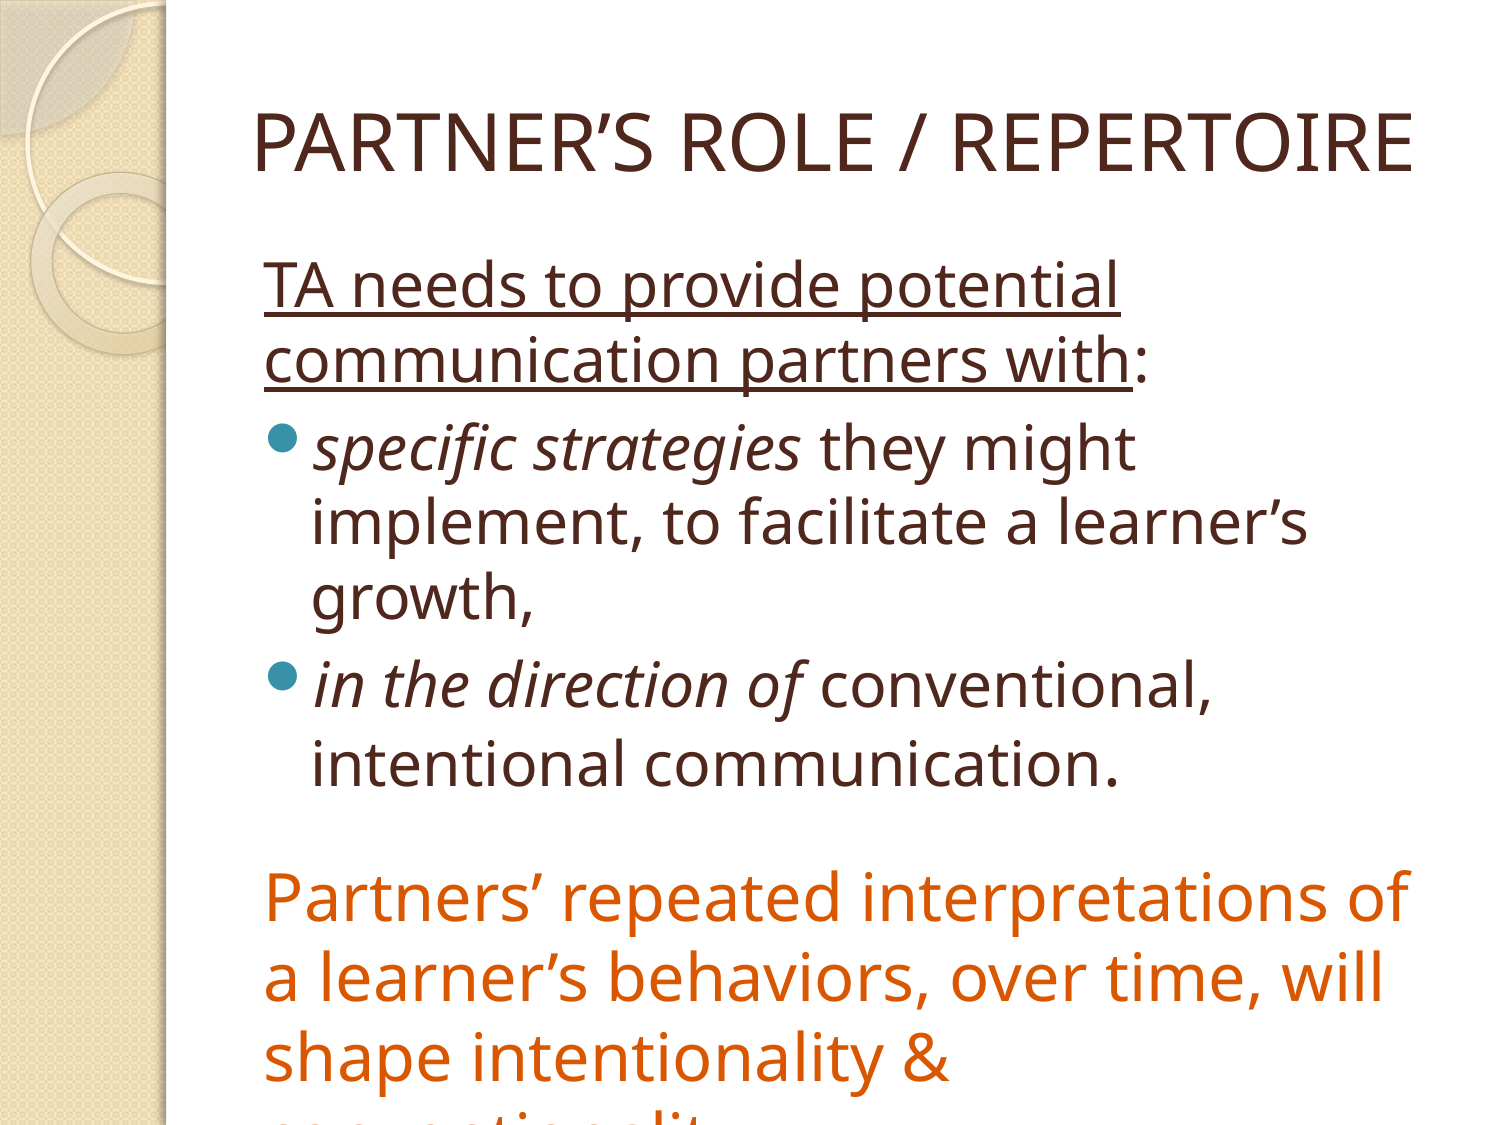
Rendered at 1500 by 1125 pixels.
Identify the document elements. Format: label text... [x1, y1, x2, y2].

title PARTNER’S ROLE / REPERTOIRE [235, 45, 1466, 233]
list TA needs to provide potential communication partners with: specific strategies they might implement, to facilitate a learner’s growth, in the direction of conventional, intentional communication. Partners’ repeated interpretations of a learner’s behaviors, over time, will shape intentionality & conventionality. [235, 237, 1430, 1096]
